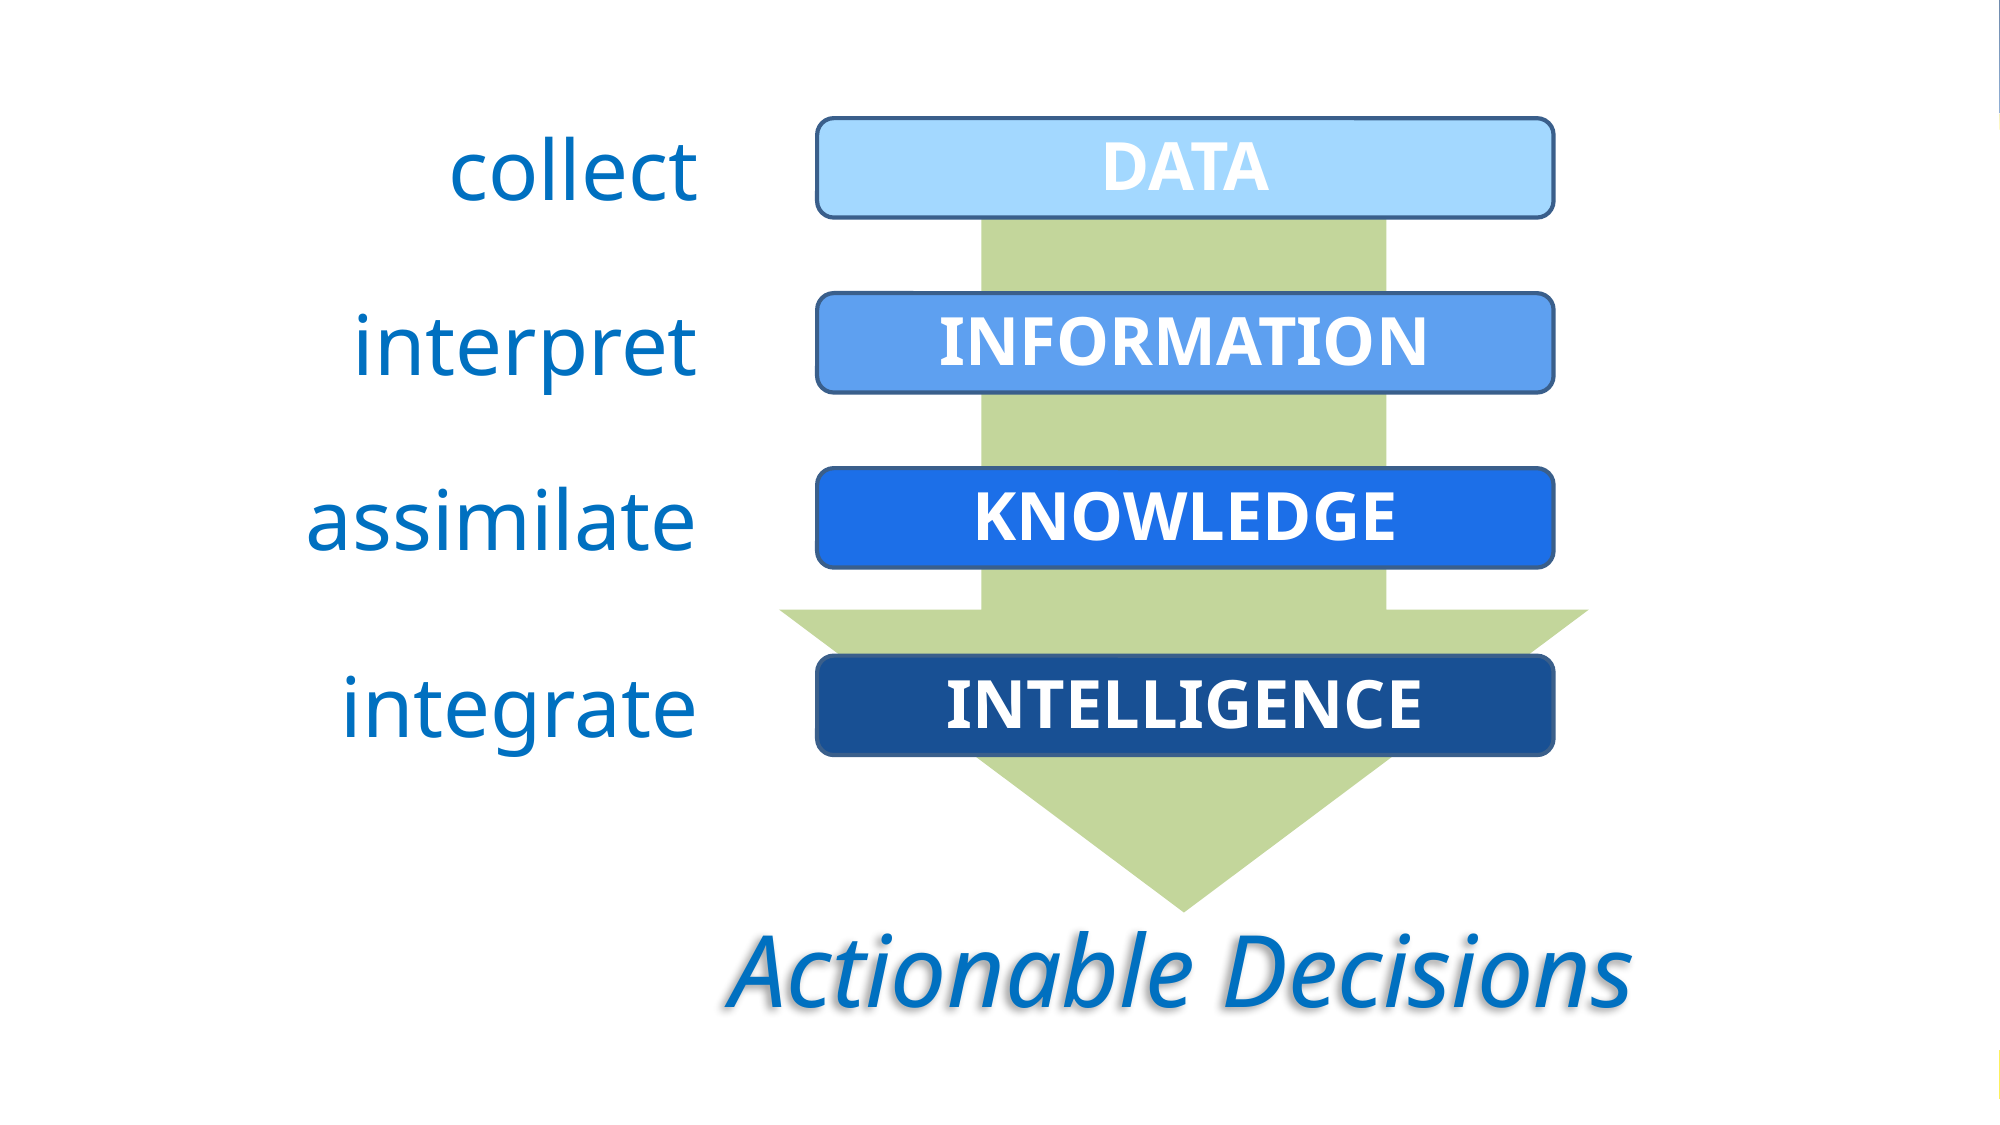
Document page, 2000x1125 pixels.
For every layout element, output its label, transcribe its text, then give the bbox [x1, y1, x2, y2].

text_box Actionable Decisions [674, 900, 1693, 1035]
text_box INTELLIGENCE [814, 653, 1556, 758]
text_box [979, 220, 1389, 291]
text_box DATA [814, 116, 1556, 220]
text_box integrate [161, 647, 714, 762]
text_box [973, 758, 1394, 897]
text_box [979, 395, 1389, 466]
text_box KNOWLEDGE [814, 466, 1556, 570]
text_box collect [235, 109, 713, 225]
text_box INFORMATION [814, 290, 1556, 395]
text_box interpret [235, 284, 713, 400]
text_box [777, 570, 1591, 653]
text_box assimilate [62, 459, 714, 575]
